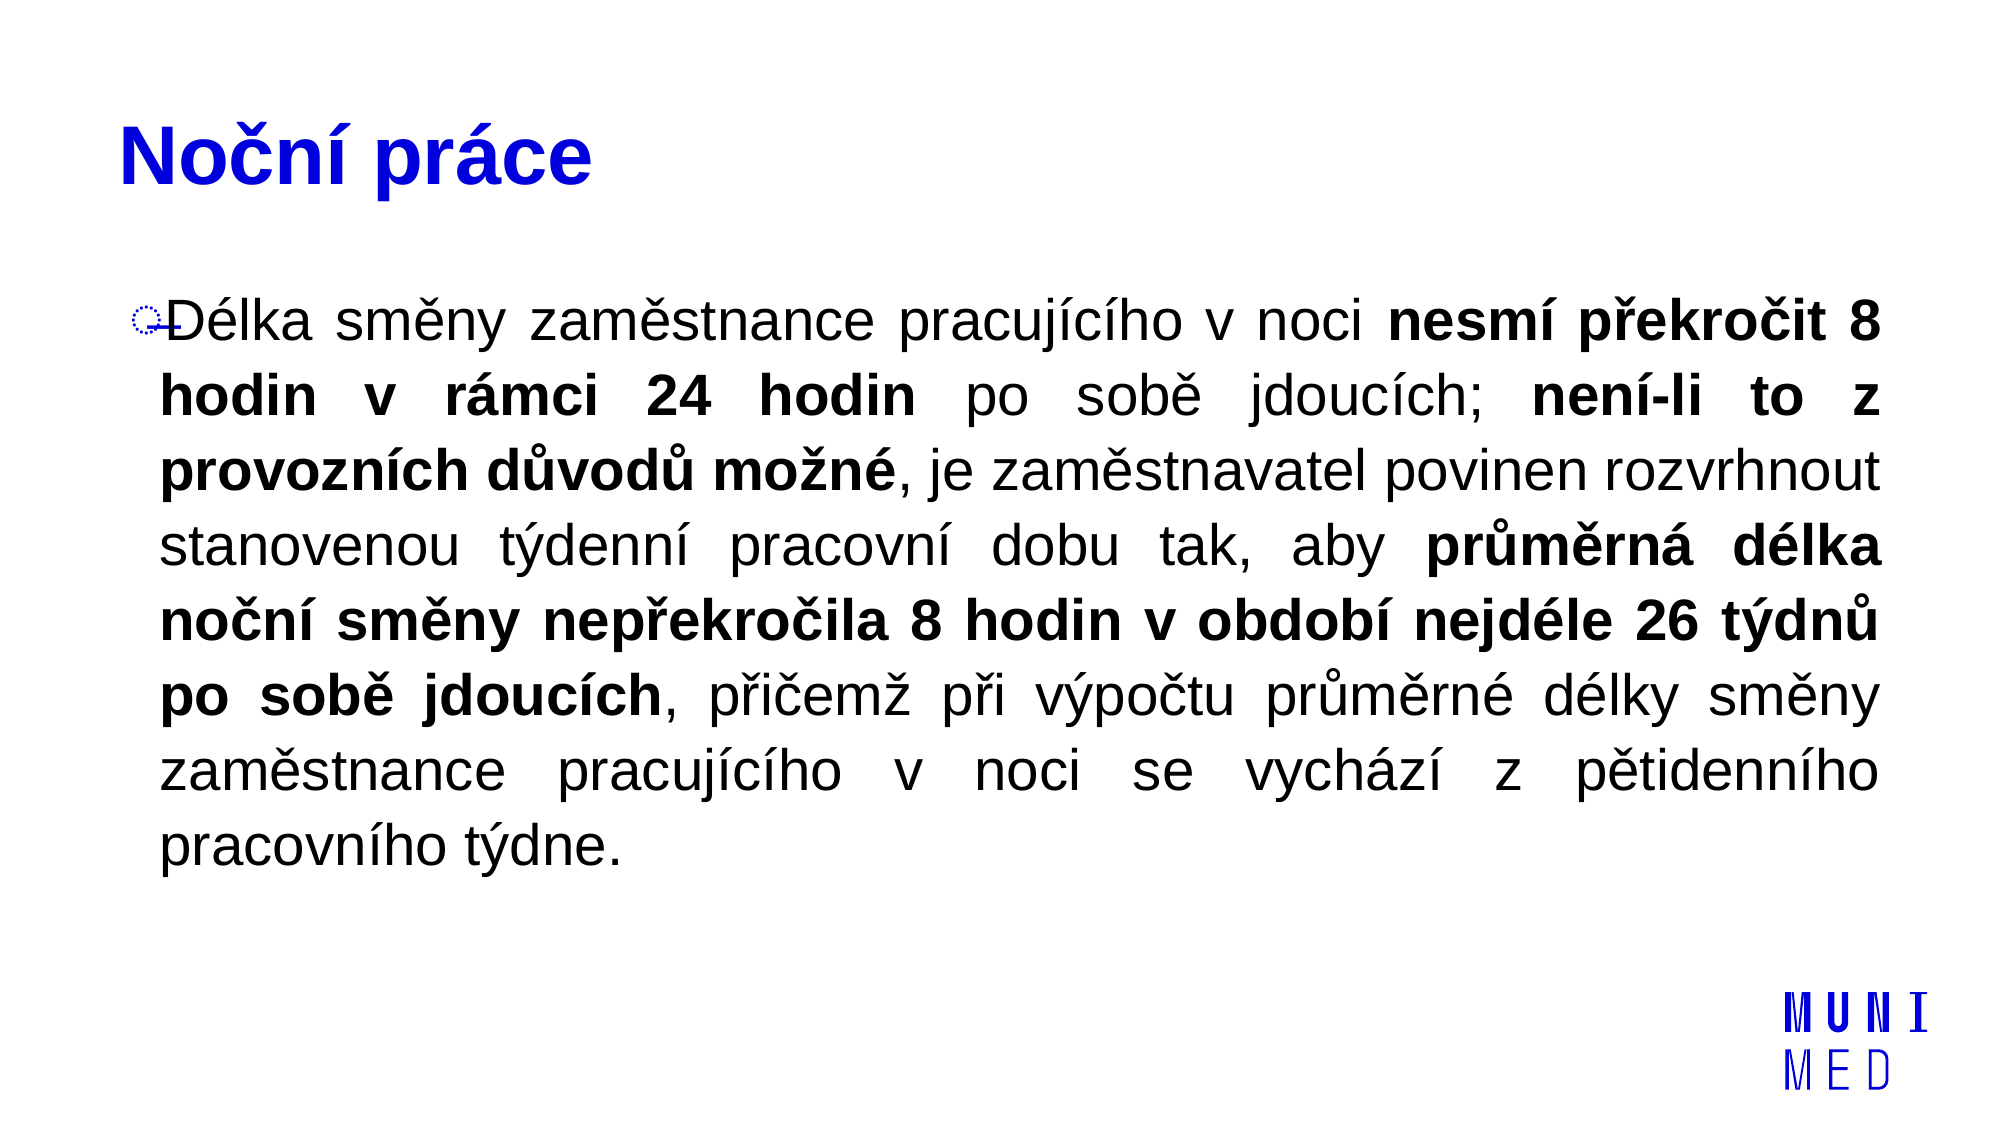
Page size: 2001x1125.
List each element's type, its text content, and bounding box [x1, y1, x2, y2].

list Délka směny zaměstnance pracujícího v noci nesmí překročit 8 hodin v rámci 24 hodin po sobě jdoucích; není-li to z provozních důvodů možné, je zaměstnavatel povinen rozvrhnout stanovenou týdenní pracovní dobu tak, aby průměrná délka noční směny nepřekročila 8 hodin v období nejdéle 26 týdnů po sobě jdoucích, přičemž při výpočtu průměrné délky směny zaměstnance pracujícího v noci se vychází z pětidenního pracovního týdne. [118, 277, 1883, 957]
title Noční práce [118, 118, 1883, 193]
